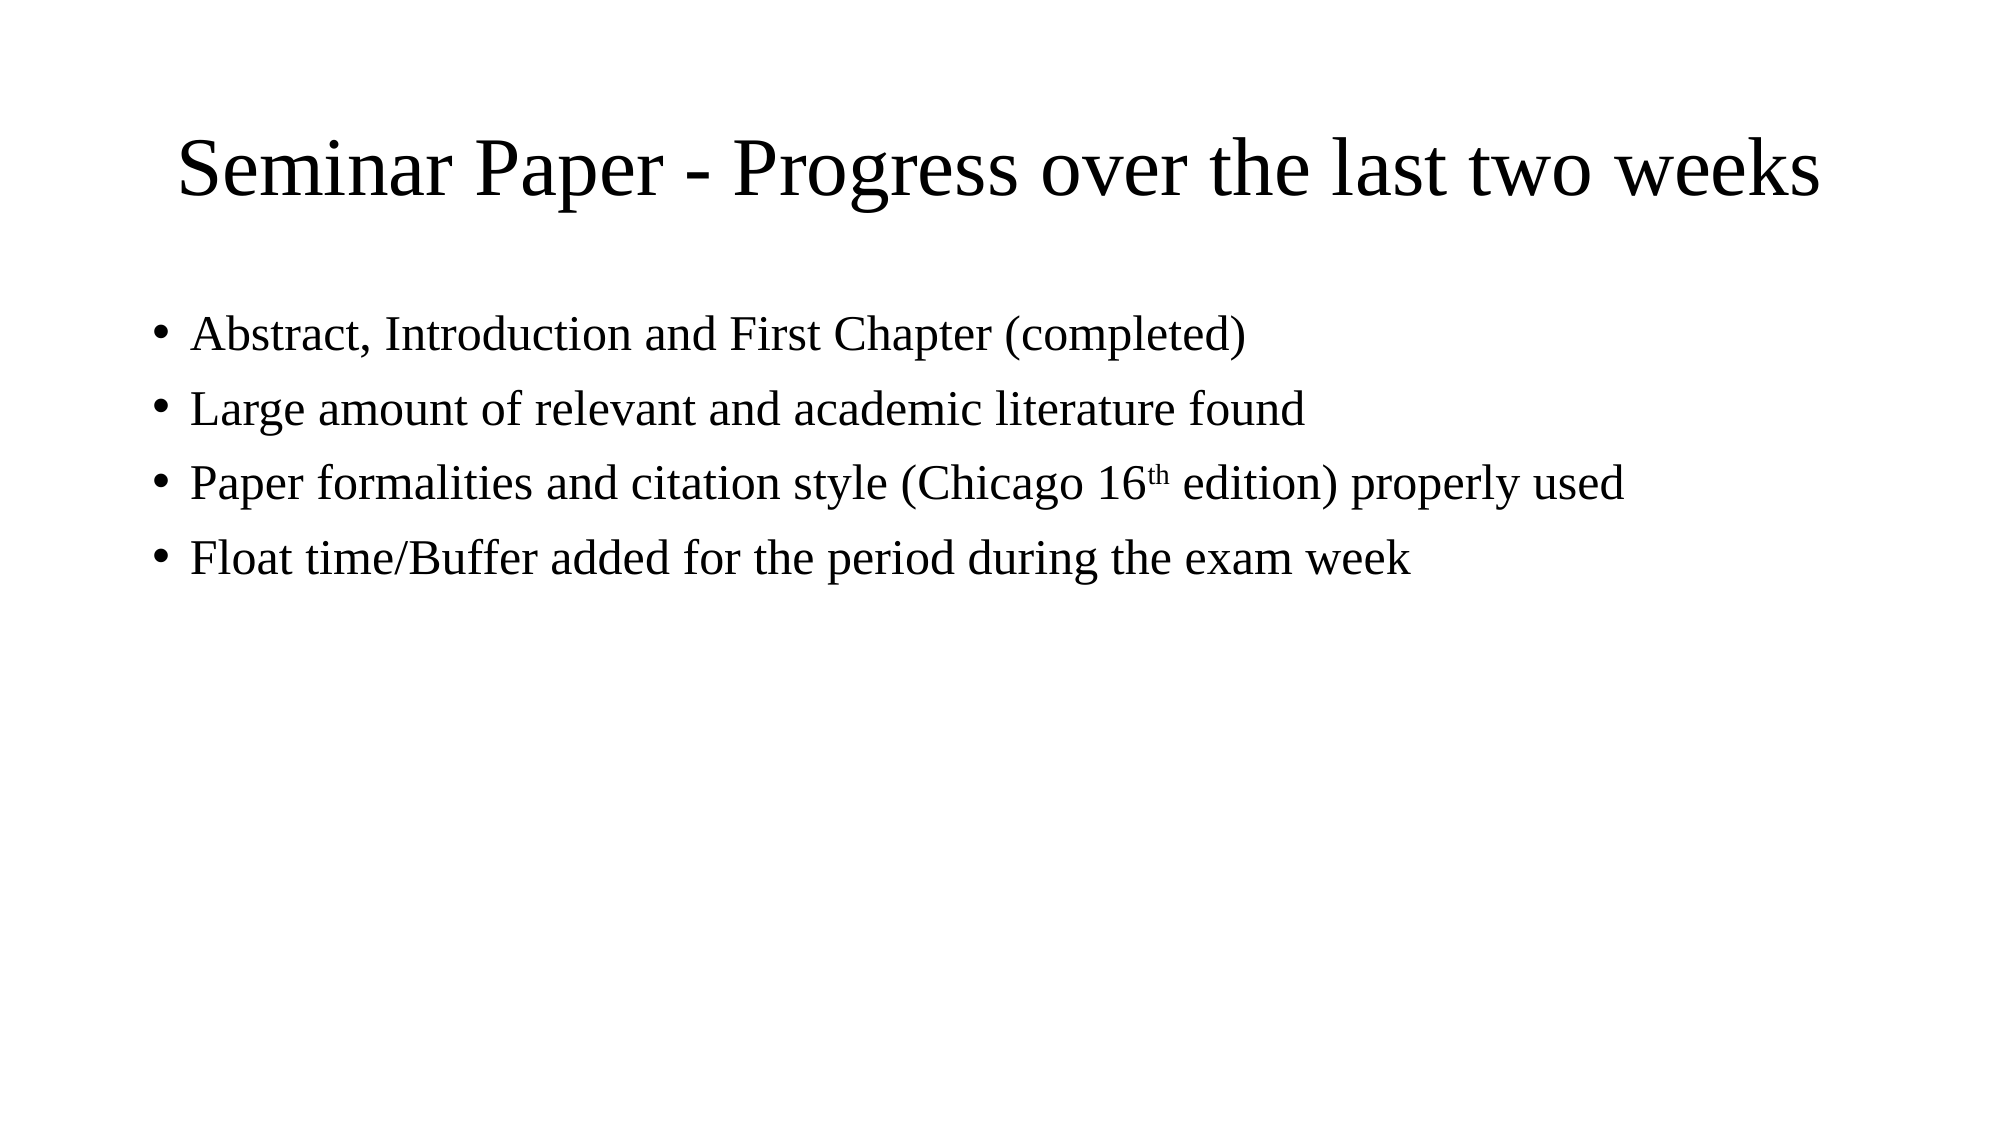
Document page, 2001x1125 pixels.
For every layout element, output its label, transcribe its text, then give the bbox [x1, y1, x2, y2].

list Abstract, Introduction and First Chapter (completed) Large amount of relevant and academic literature found Paper formalities and citation style (Chicago 16th edition) properly used Float time/Buffer added for the period during the exam week [137, 299, 1863, 1014]
title Seminar Paper - Progress over the last two weeks [137, 59, 1863, 278]
